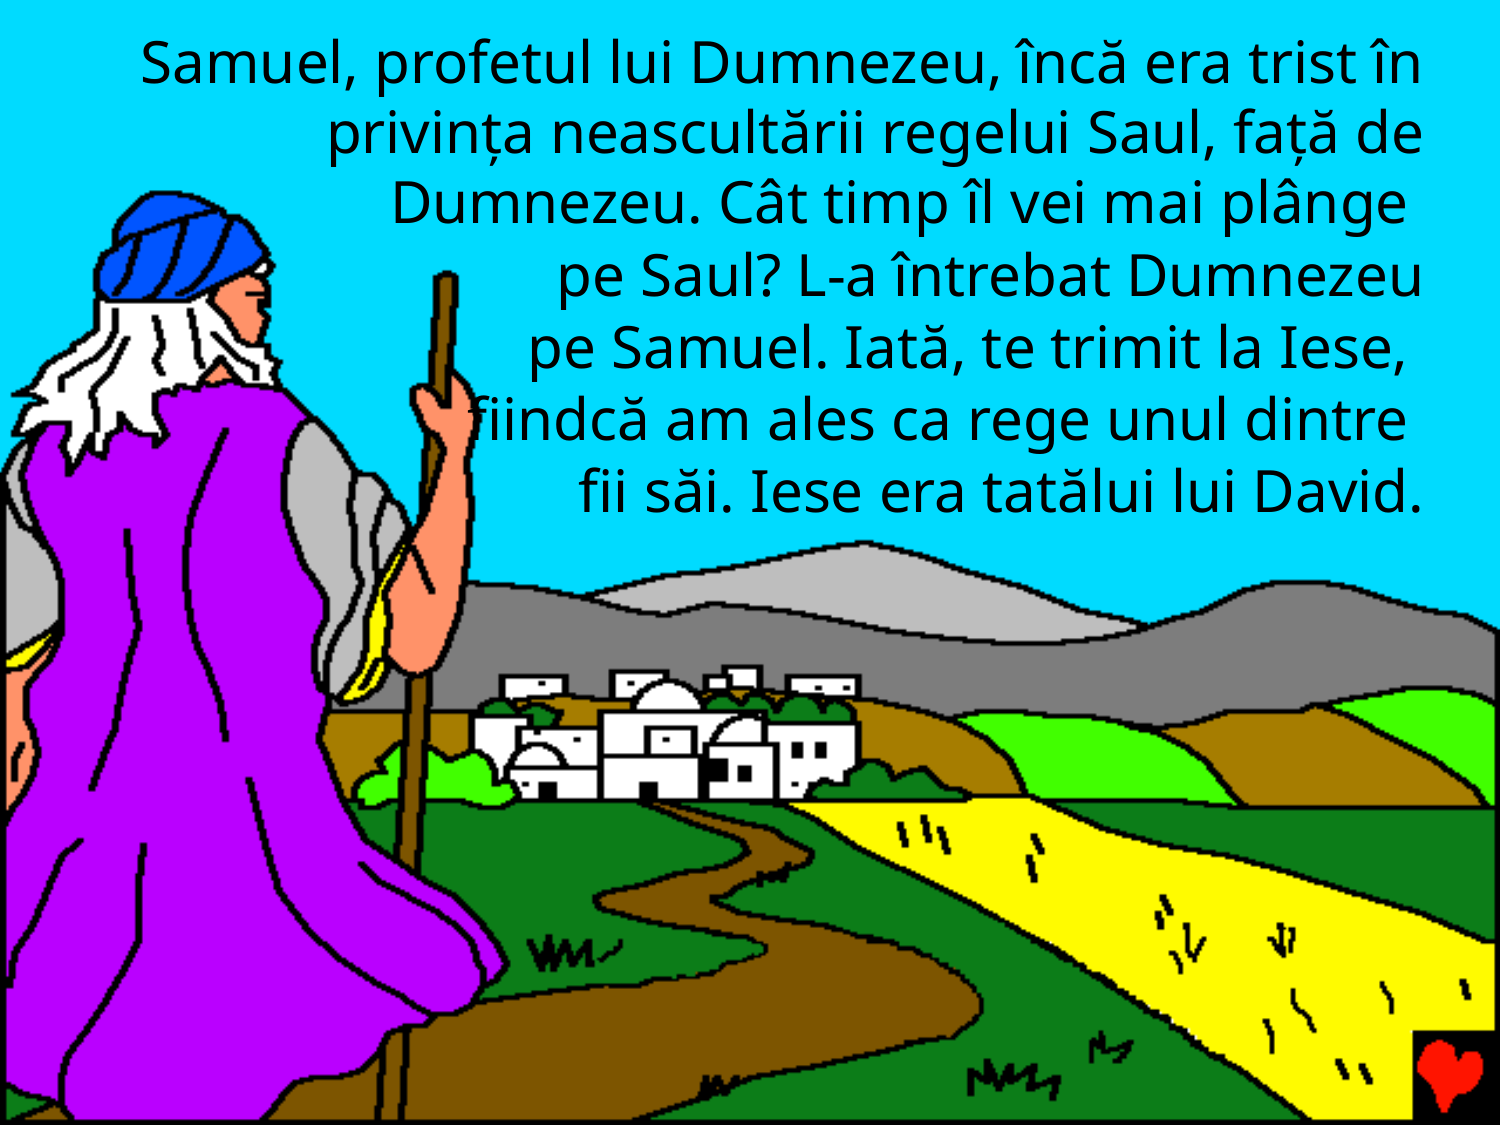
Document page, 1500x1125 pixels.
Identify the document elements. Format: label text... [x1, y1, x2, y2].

text_box [0, 0, 1500, 1125]
text_box Samuel, profetul lui Dumnezeu, încă era trist în privința neascultării regelui Saul, față de Dumnezeu. Cât timp îl vei mai plânge pe Saul? L-a întrebat Dumnezeu pe Samuel. Iată, te trimit la Iese, fiindcă am ales ca rege unul dintre fii săi. Iese era tatălui lui David. [40, 23, 1425, 524]
